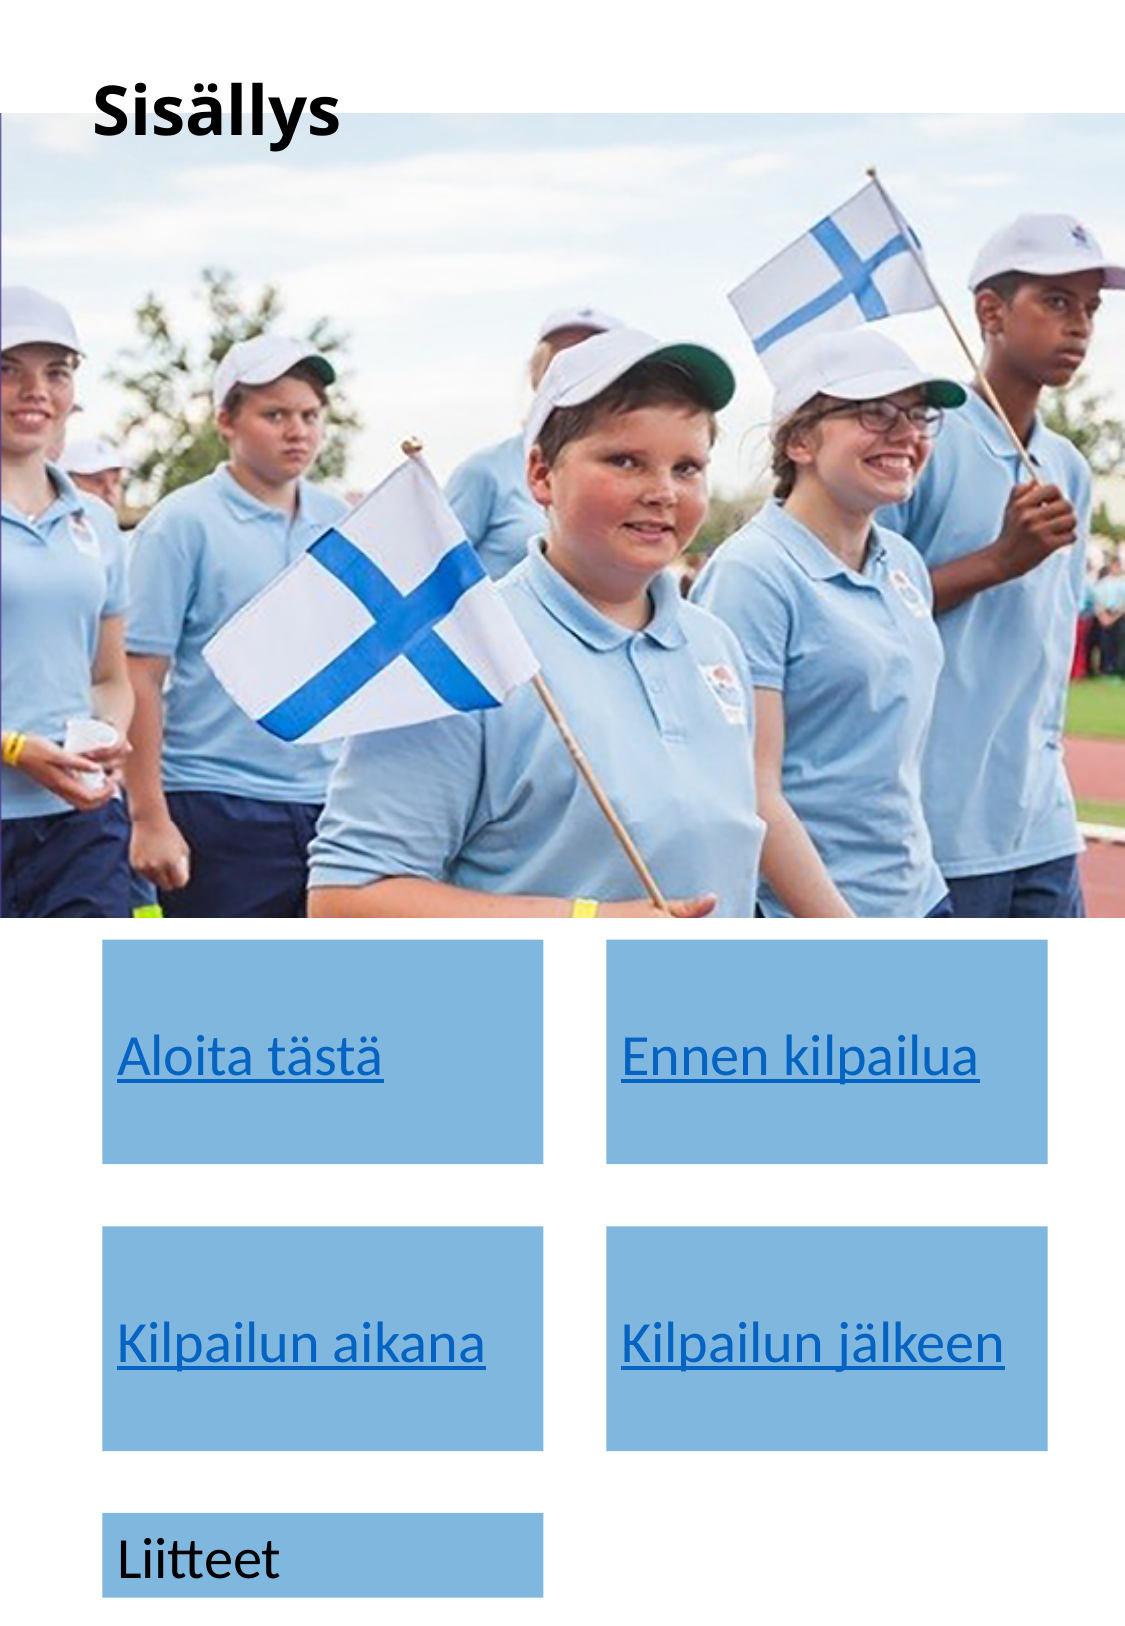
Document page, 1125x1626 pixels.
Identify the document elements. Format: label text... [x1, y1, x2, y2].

title Sisällys [77, 0, 1048, 113]
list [0, 113, 1125, 918]
text_box Liitteet [102, 1512, 544, 1598]
text_box Kilpailun jälkeen [606, 1226, 1048, 1452]
text_box Kilpailun aikana [102, 1226, 544, 1452]
text_box Ennen kilpailua [606, 939, 1048, 1165]
text_box Aloita tästä [102, 939, 544, 1165]
